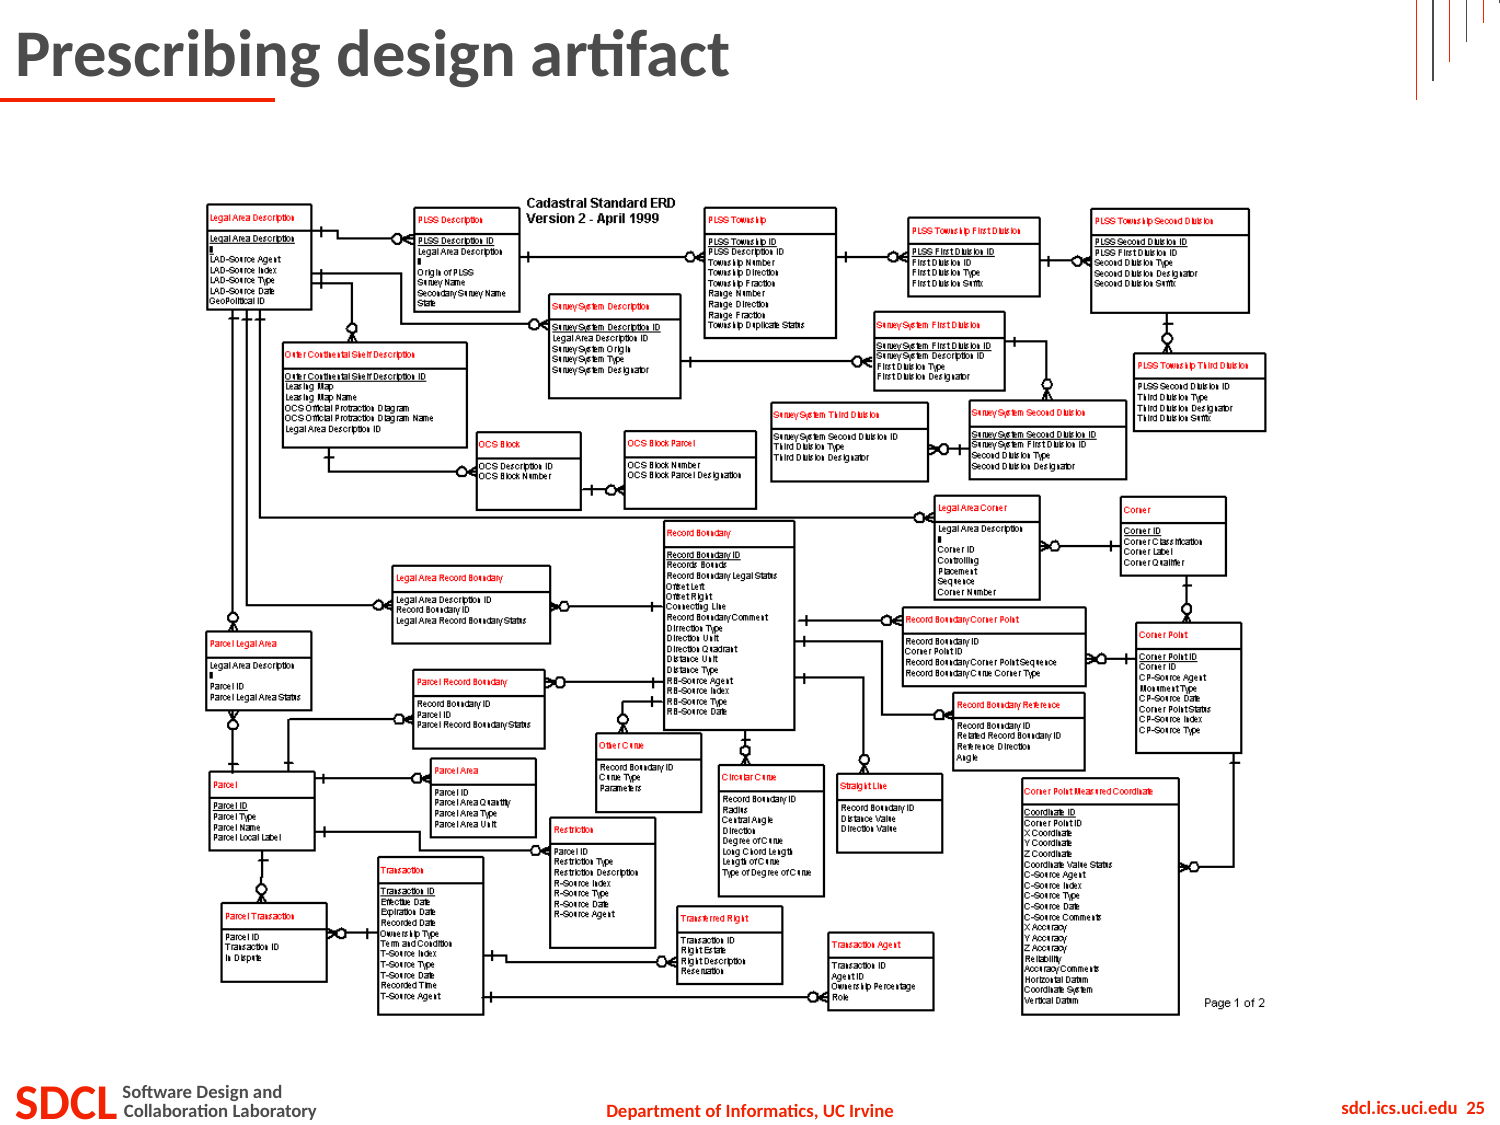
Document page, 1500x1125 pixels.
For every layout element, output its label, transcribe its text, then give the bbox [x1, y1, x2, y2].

picture [203, 187, 1295, 1018]
title Prescribing design artifact [0, 0, 1350, 100]
